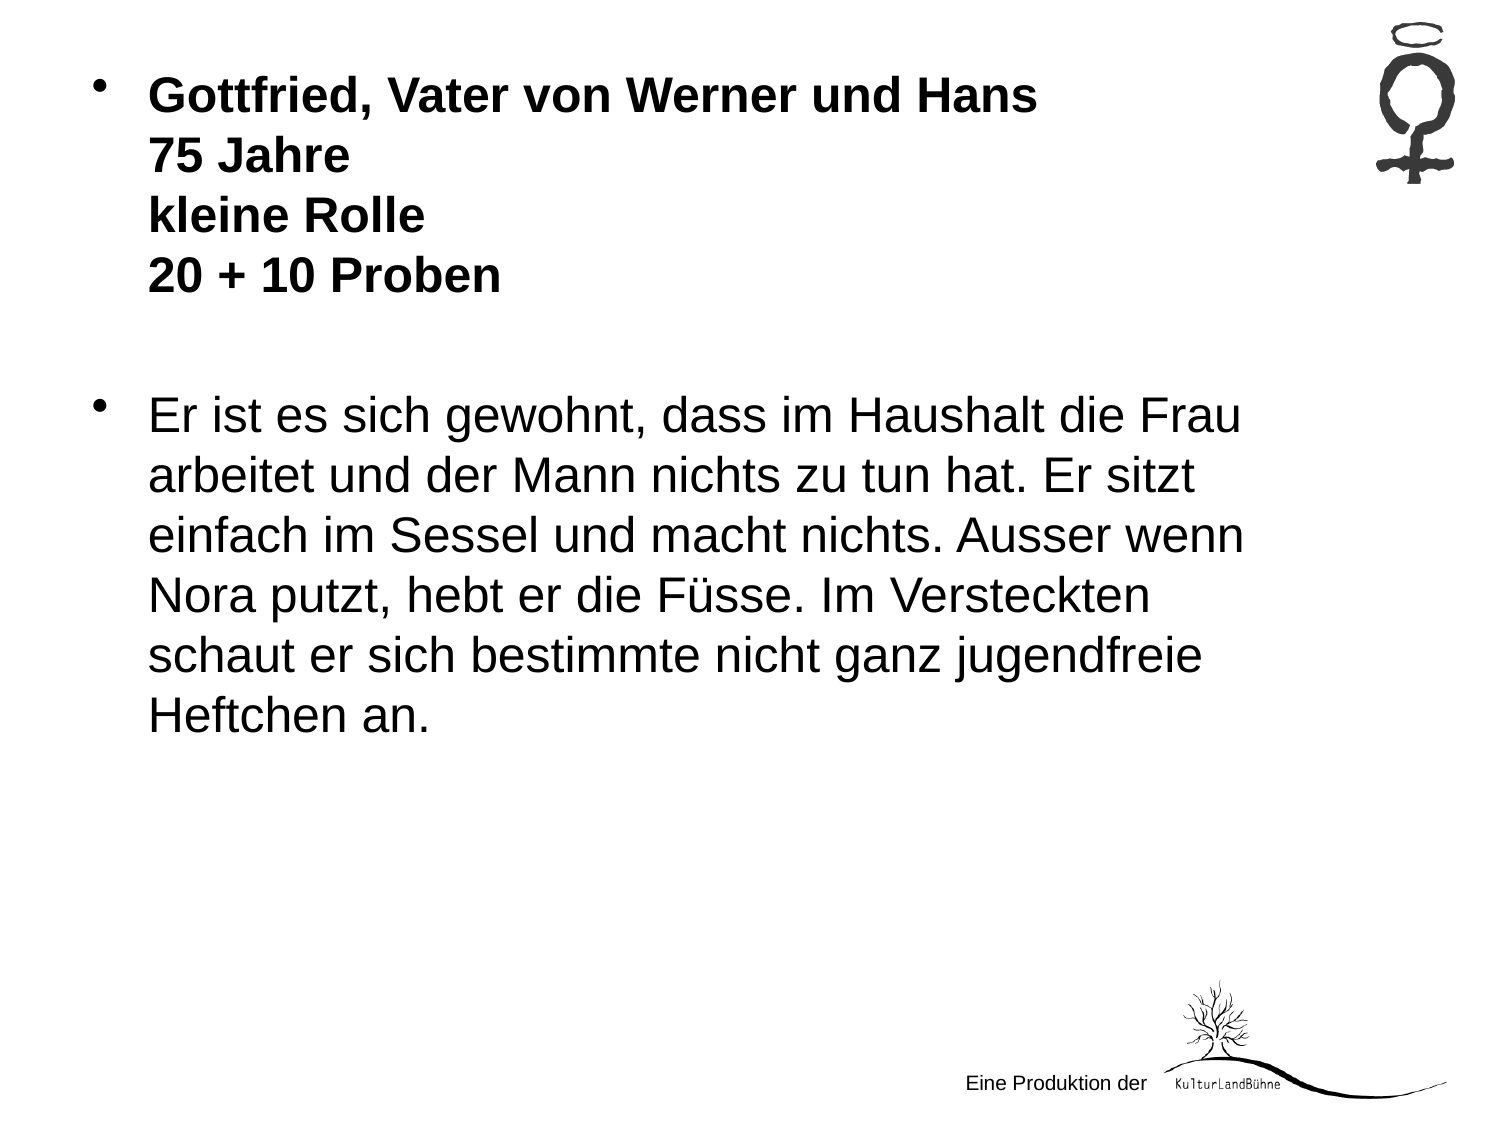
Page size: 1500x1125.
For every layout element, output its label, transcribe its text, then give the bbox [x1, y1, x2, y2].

picture [1163, 976, 1447, 1099]
picture [1376, 22, 1455, 184]
list Gottfried, Vater von Werner und Hans 75 Jahre kleine Rolle 20 + 10 Proben Er ist es sich gewohnt, dass im Haushalt die Frau arbeitet und der Mann nichts zu tun hat. Er sitzt einfach im Sessel und macht nichts. Ausser wenn Nora putzt, hebt er die Füsse. Im Versteckten schaut er sich bestimmte nicht ganz jugendfreie Heftchen an. [76, 54, 1282, 1005]
